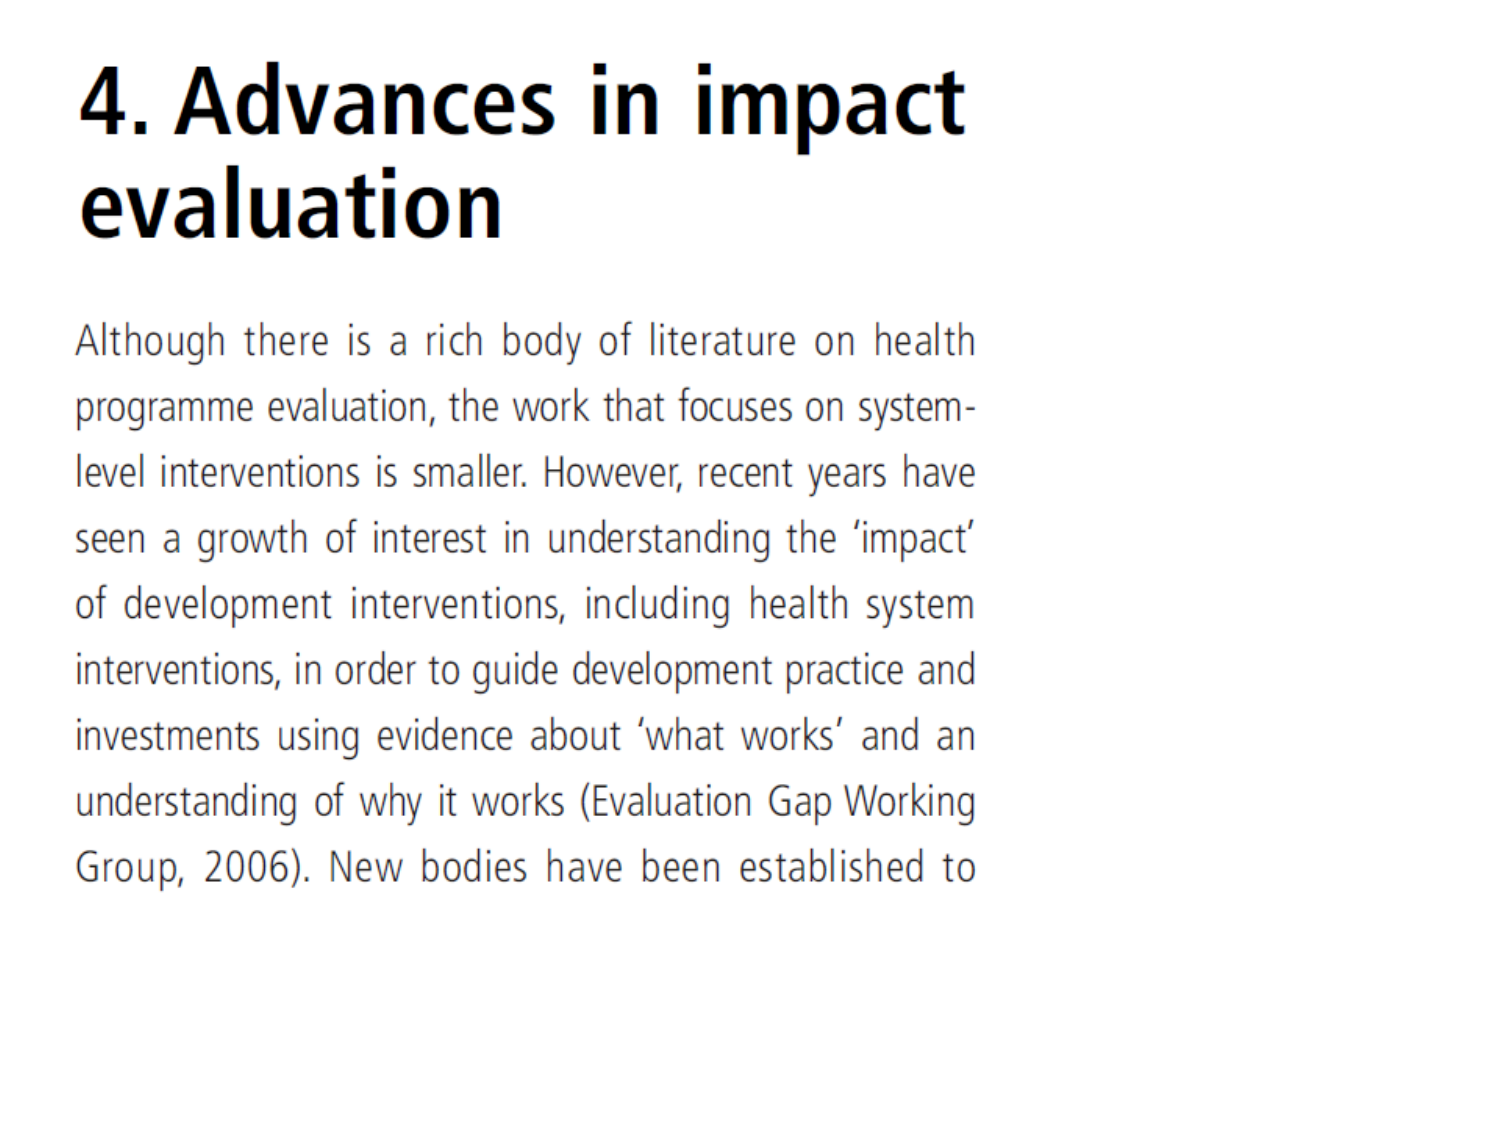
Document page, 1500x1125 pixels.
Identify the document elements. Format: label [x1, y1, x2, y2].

picture [49, 12, 1012, 274]
picture [52, 299, 1012, 899]
